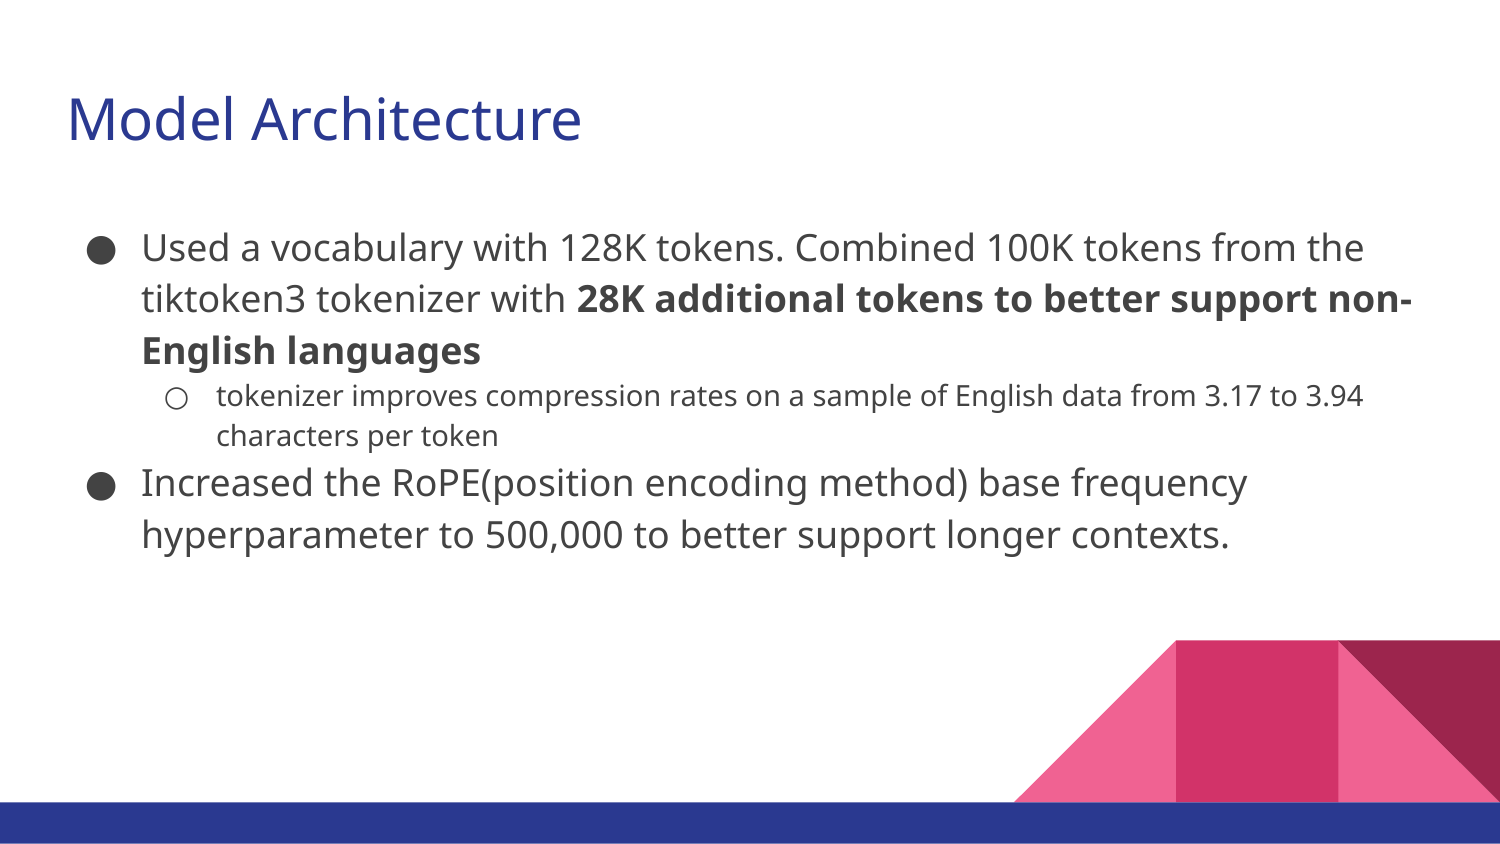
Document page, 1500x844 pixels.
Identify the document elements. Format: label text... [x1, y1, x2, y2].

list Used a vocabulary with 128K tokens. Combined 100K tokens from the tiktoken3 tokenizer with 28K additional tokens to better support non-English languages tokenizer improves compression rates on a sample of English data from 3.17 to 3.94 characters per token Increased the RoPE(position encoding method) base frequency hyperparameter to 500,000 to better support longer contexts. [51, 201, 1449, 750]
title Model Architecture [51, 67, 1449, 167]
